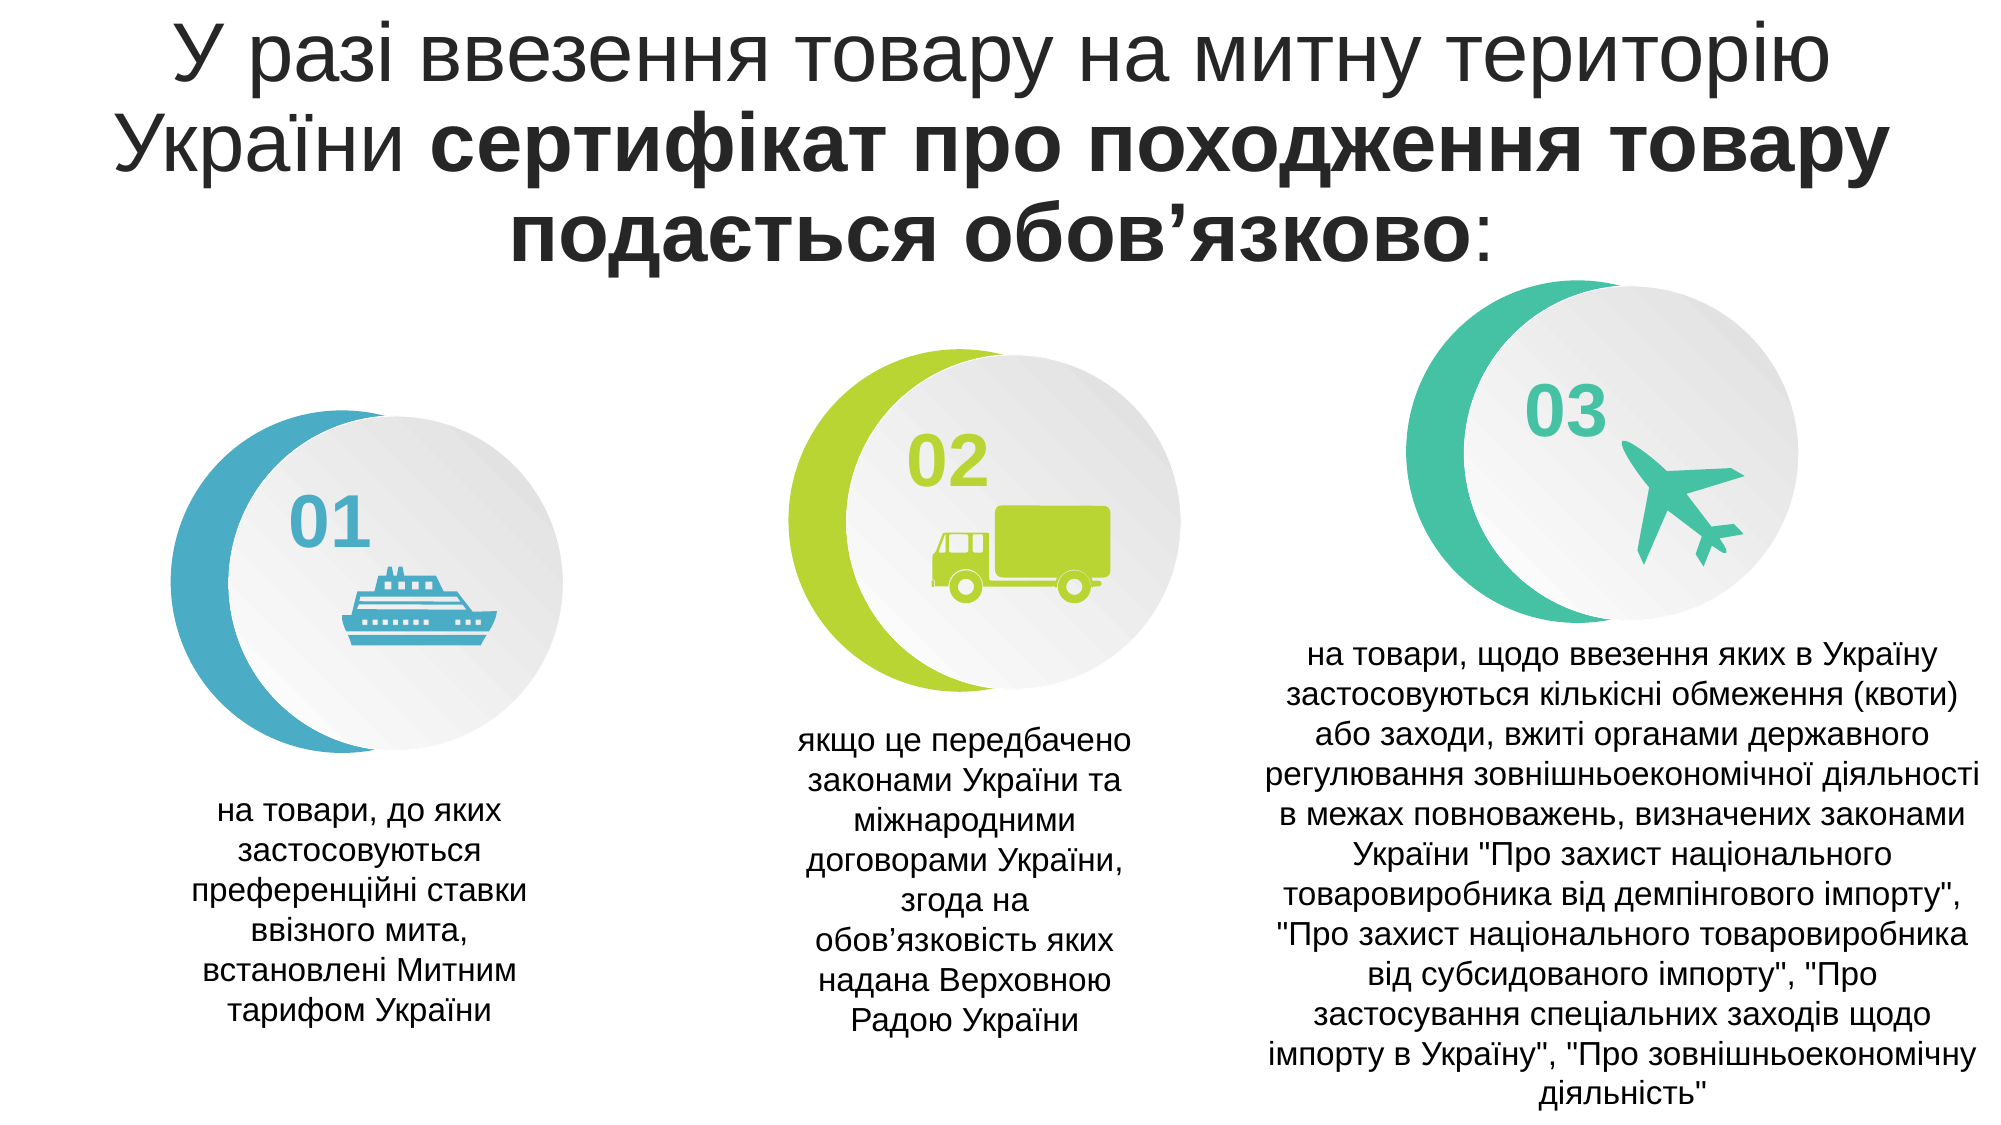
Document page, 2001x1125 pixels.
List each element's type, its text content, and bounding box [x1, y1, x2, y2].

list У разі ввезення товару на митну територію України сертифікат про походження товару подається обов’язково: [53, 85, 1952, 205]
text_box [1406, 280, 1799, 623]
text_box на товари, до яких застосовуються преференційні ставки ввізного мита, встановлені Митним тарифом України [166, 780, 553, 1036]
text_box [931, 505, 1111, 603]
text_box якщо це передбачено законами України та міжнародними договорами України, згода на обов’язковість яких надана Верховною Радою України [771, 711, 1159, 1046]
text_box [170, 410, 564, 753]
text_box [788, 349, 1182, 692]
text_box на товари, щодо ввезення яких в Україну застосовуються кількісні обмеження (квоти) або заходи, вжиті органами державного регулювання зовнішньоекономічної діяльності в межах повноважень, визначених законами України "Про захист національного товаровиробника від демпінгового імпорту", "Про захист національного товаровиробника від субсидованого імпорту", "Про застосування спеціальних заходів щодо імпорту в Україну", "Про зовнішньоекономічну діяльність" [1245, 625, 2000, 1119]
